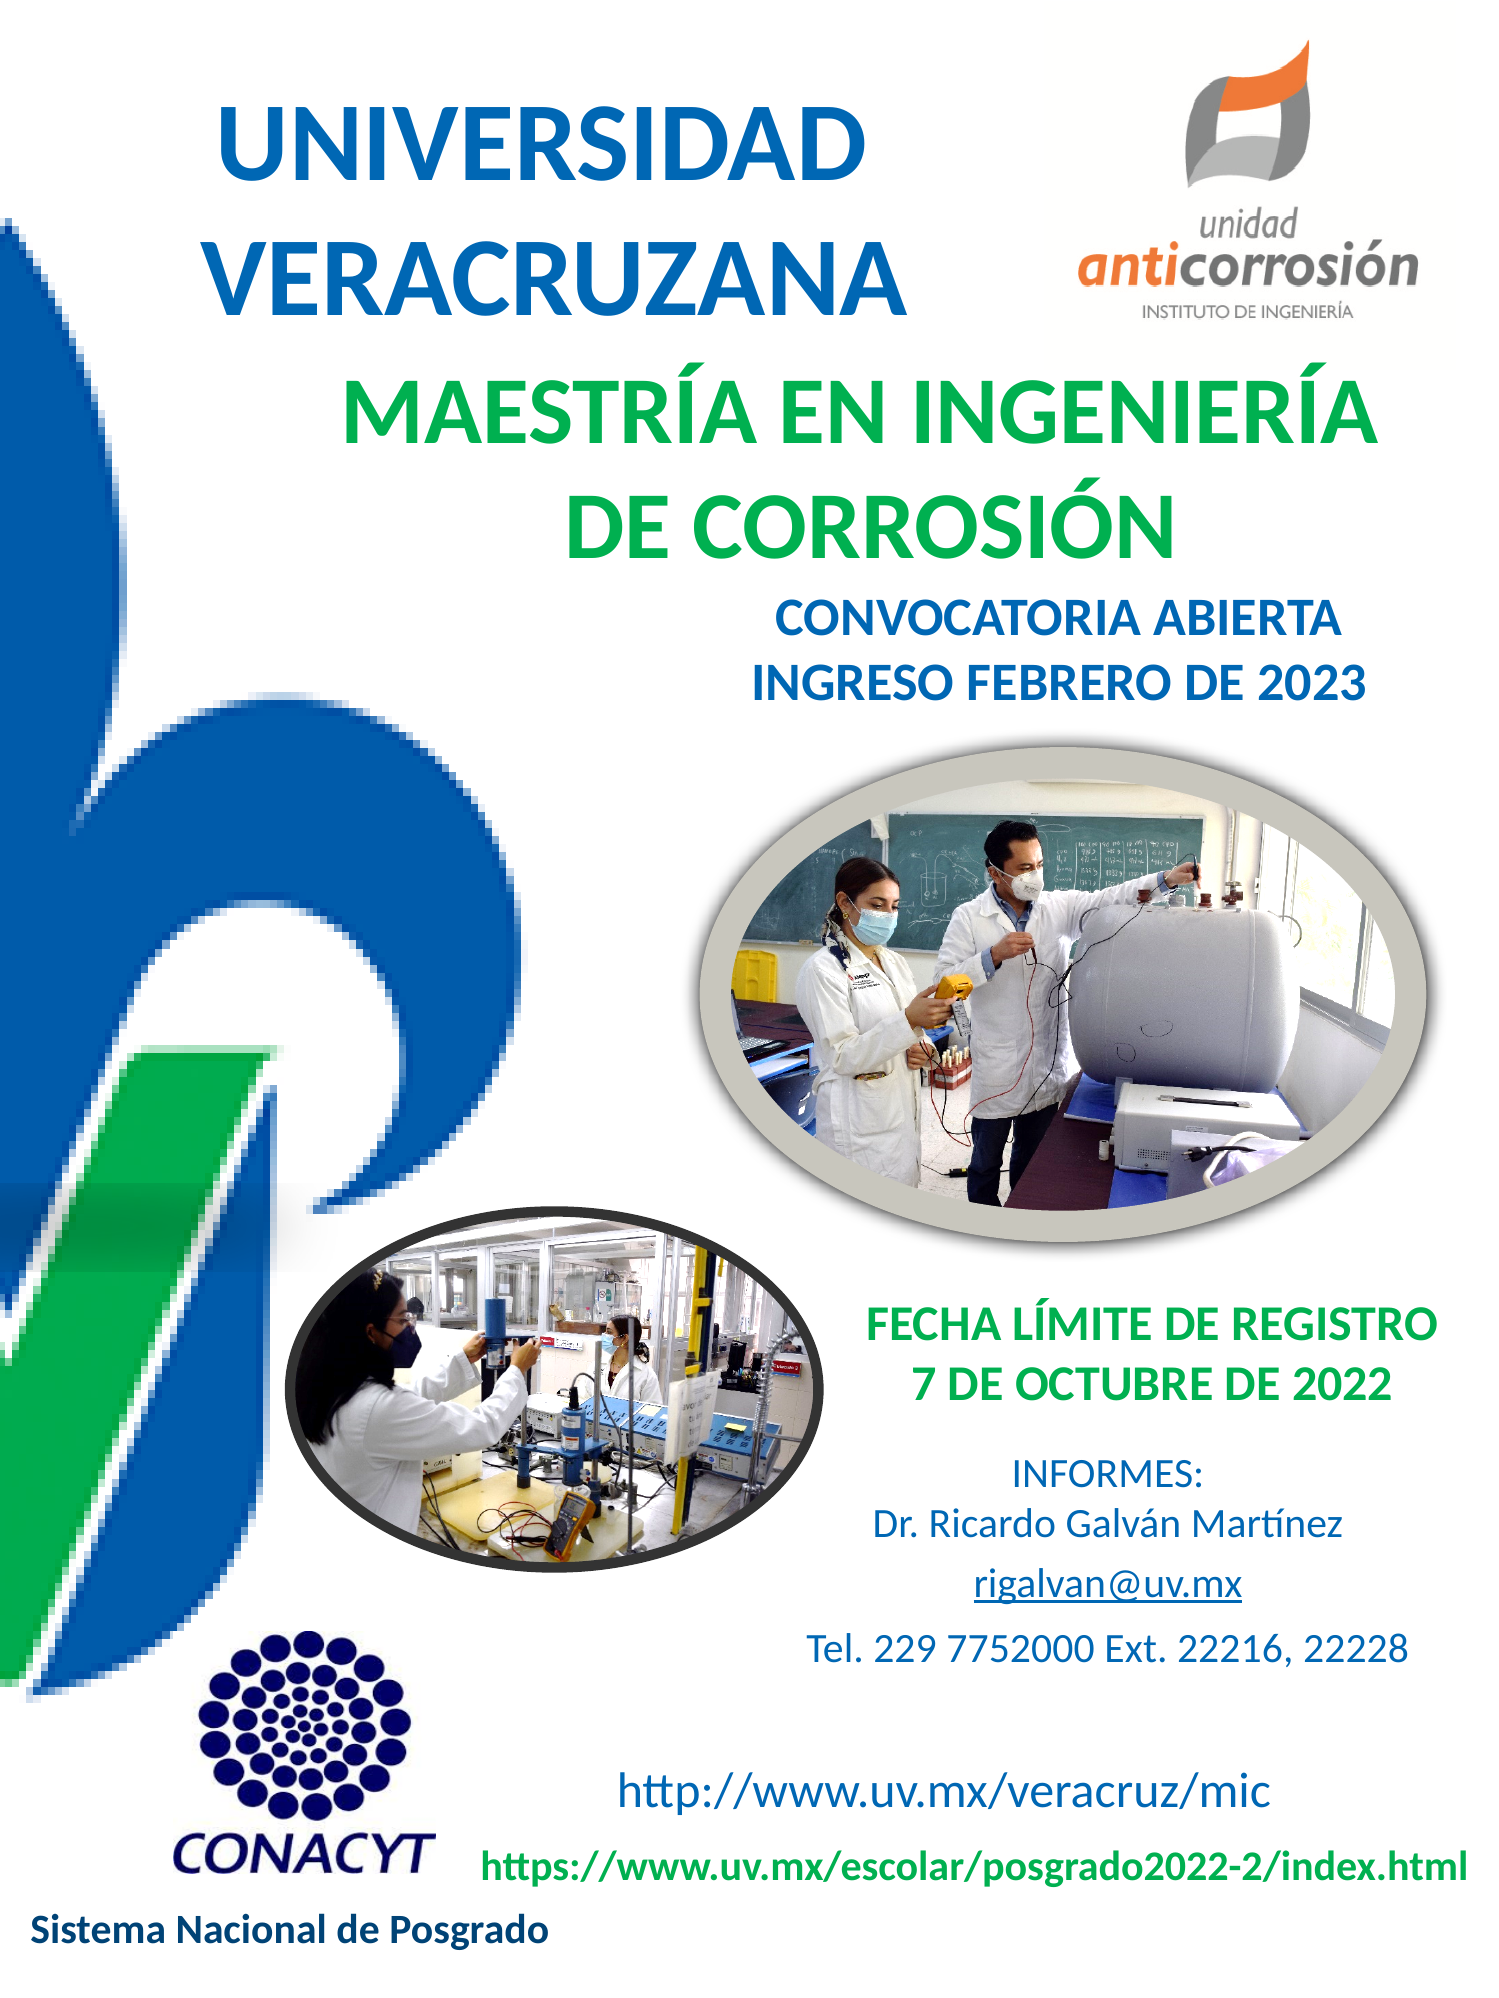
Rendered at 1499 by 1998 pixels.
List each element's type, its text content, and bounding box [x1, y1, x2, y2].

text_box Sistema Nacional de Posgrado [0, 1894, 597, 1960]
text_box MAESTRÍA EN INGENIERÍA DE CORROSIÓN [286, 340, 1456, 585]
text_box http://www.uv.mx/veracruz/mic [569, 1750, 1320, 1825]
text_box UNIVERSIDAD VERACRUZANA [146, 60, 962, 346]
picture [0, 162, 1411, 1875]
text_box CONVOCATORIA ABIERTA INGRESO FEBRERO DE 2023 [696, 573, 1423, 719]
text_box INFORMES: Dr. Ricardo Galván Martínez rigalvan@uv.mx Tel. 229 7752000 Ext. 22216, 22228 [760, 1438, 1456, 1679]
picture [1044, 1, 1457, 371]
text_box FECHA LÍMITE DE REGISTRO 7 DE OCTUBRE DE 2022 [848, 1283, 1456, 1418]
text_box https://www.uv.mx/escolar/posgrado2022-2/index.html [465, 1830, 1499, 1896]
